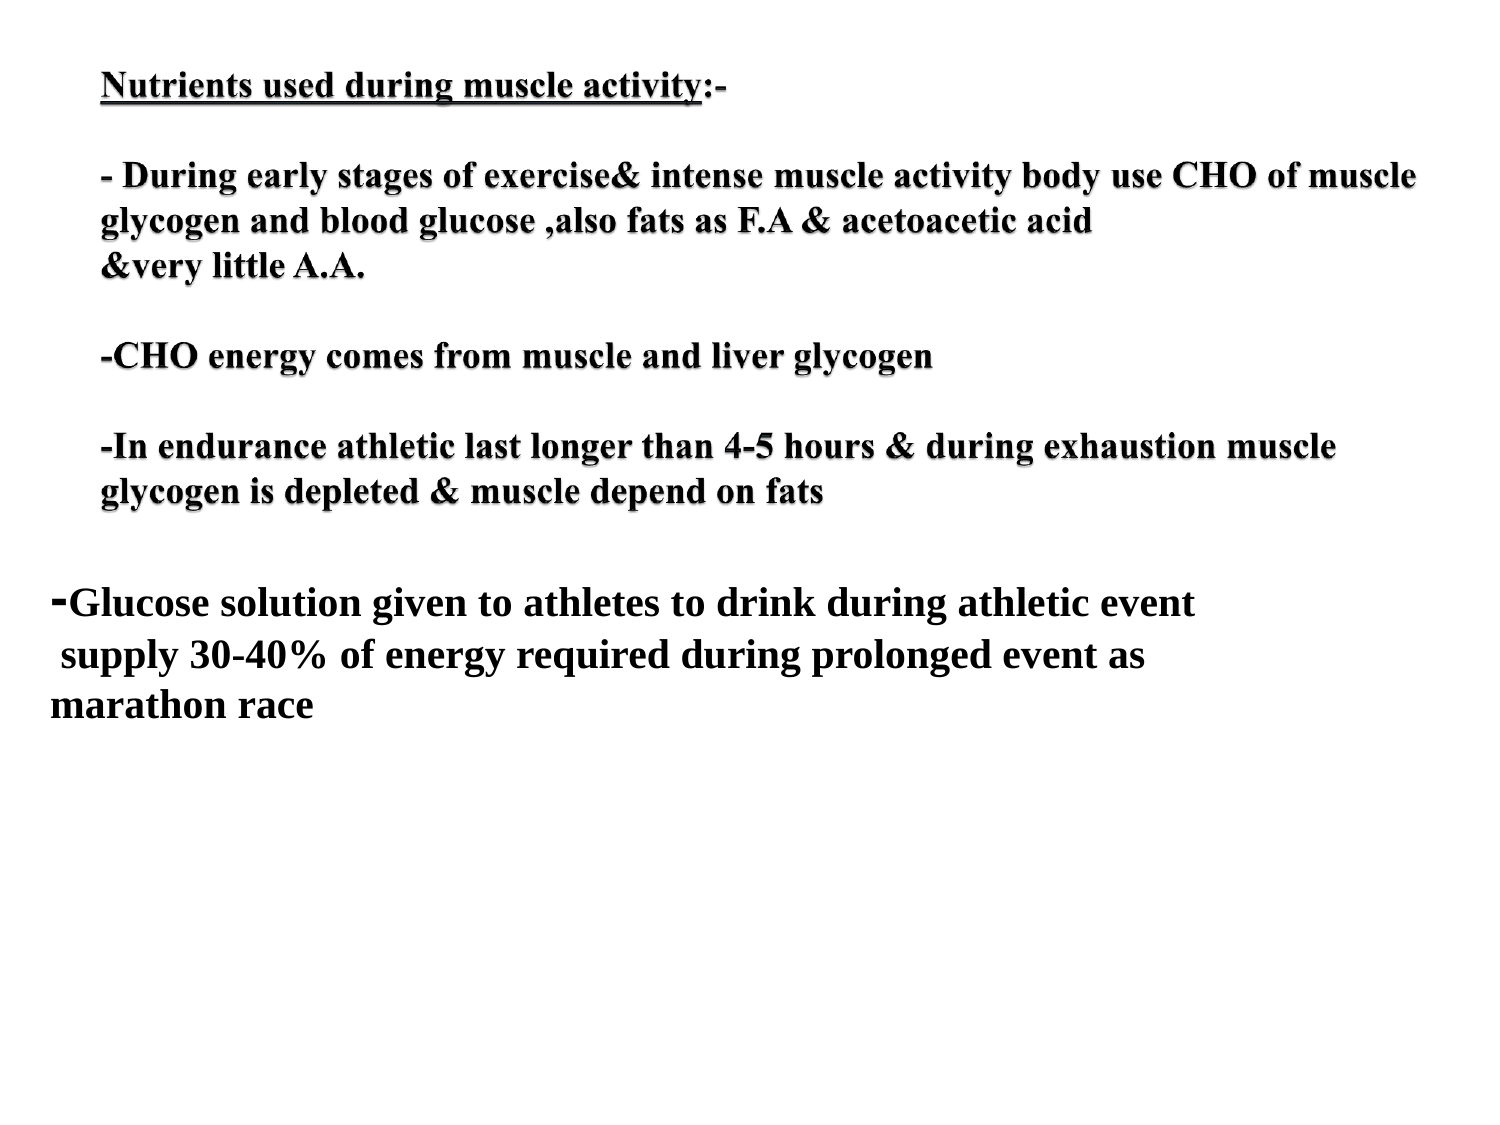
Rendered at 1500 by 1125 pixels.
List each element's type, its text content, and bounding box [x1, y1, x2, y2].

text_box [74, 47, 1450, 627]
text_box -Glucose solution given to athletes to drink during athletic event supply 30-40% of energy required during prolonged event as marathon race [48, 562, 1203, 728]
